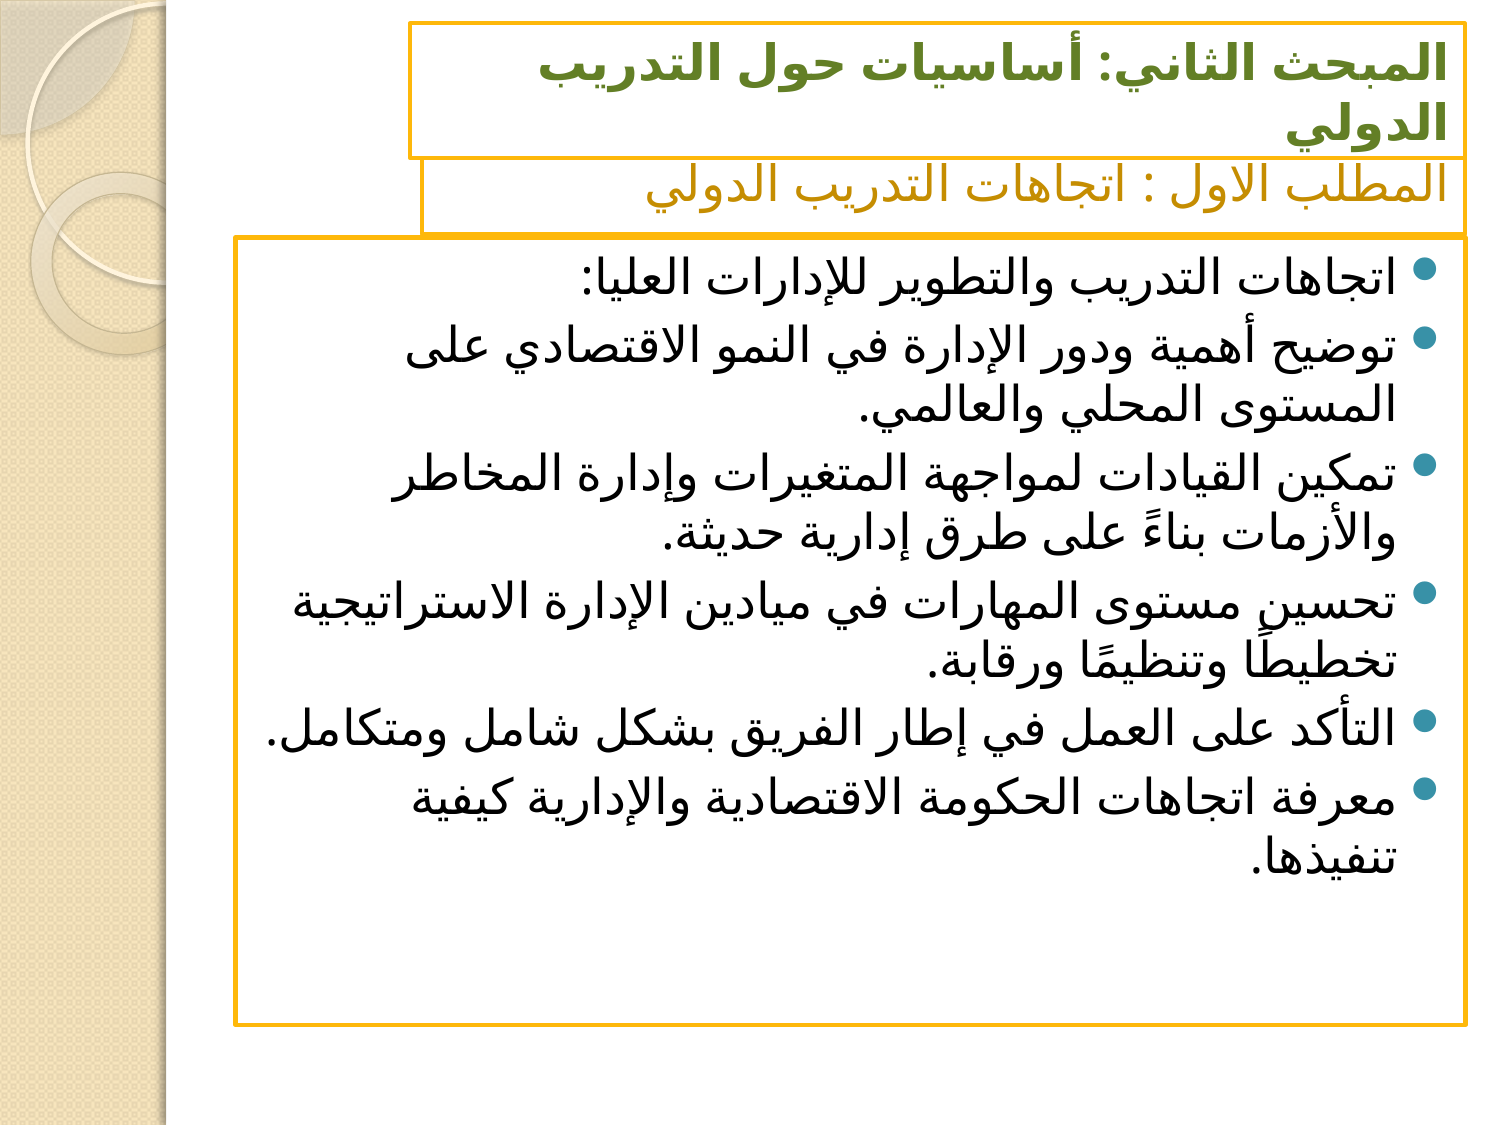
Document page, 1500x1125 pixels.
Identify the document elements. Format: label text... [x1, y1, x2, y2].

text_box المبحث الثاني: أساسيات حول التدريب الدولي [408, 21, 1467, 160]
title المطلب الاول : اتجاهات التدريب الدولي [420, 160, 1467, 235]
list اتجاهات التدريب والتطوير للإدارات العليا: توضيح أهمية ودور الإدارة في النمو الاقتصادي على المستوى المحلي والعالمي. تمكين القيادات لمواجهة المتغيرات وإدارة المخاطر والأزمات بناءً على طرق إدارية حديثة. تحسين مستوى المهارات في ميادين الإدارة الاستراتيجية تخطيطًا وتنظيمًا ورقابة. التأكد على العمل في إطار الفريق بشكل شامل ومتكامل. معرفة اتجاهات الحكومة الاقتصادية والإدارية كيفية تنفيذها. [233, 235, 1468, 1027]
